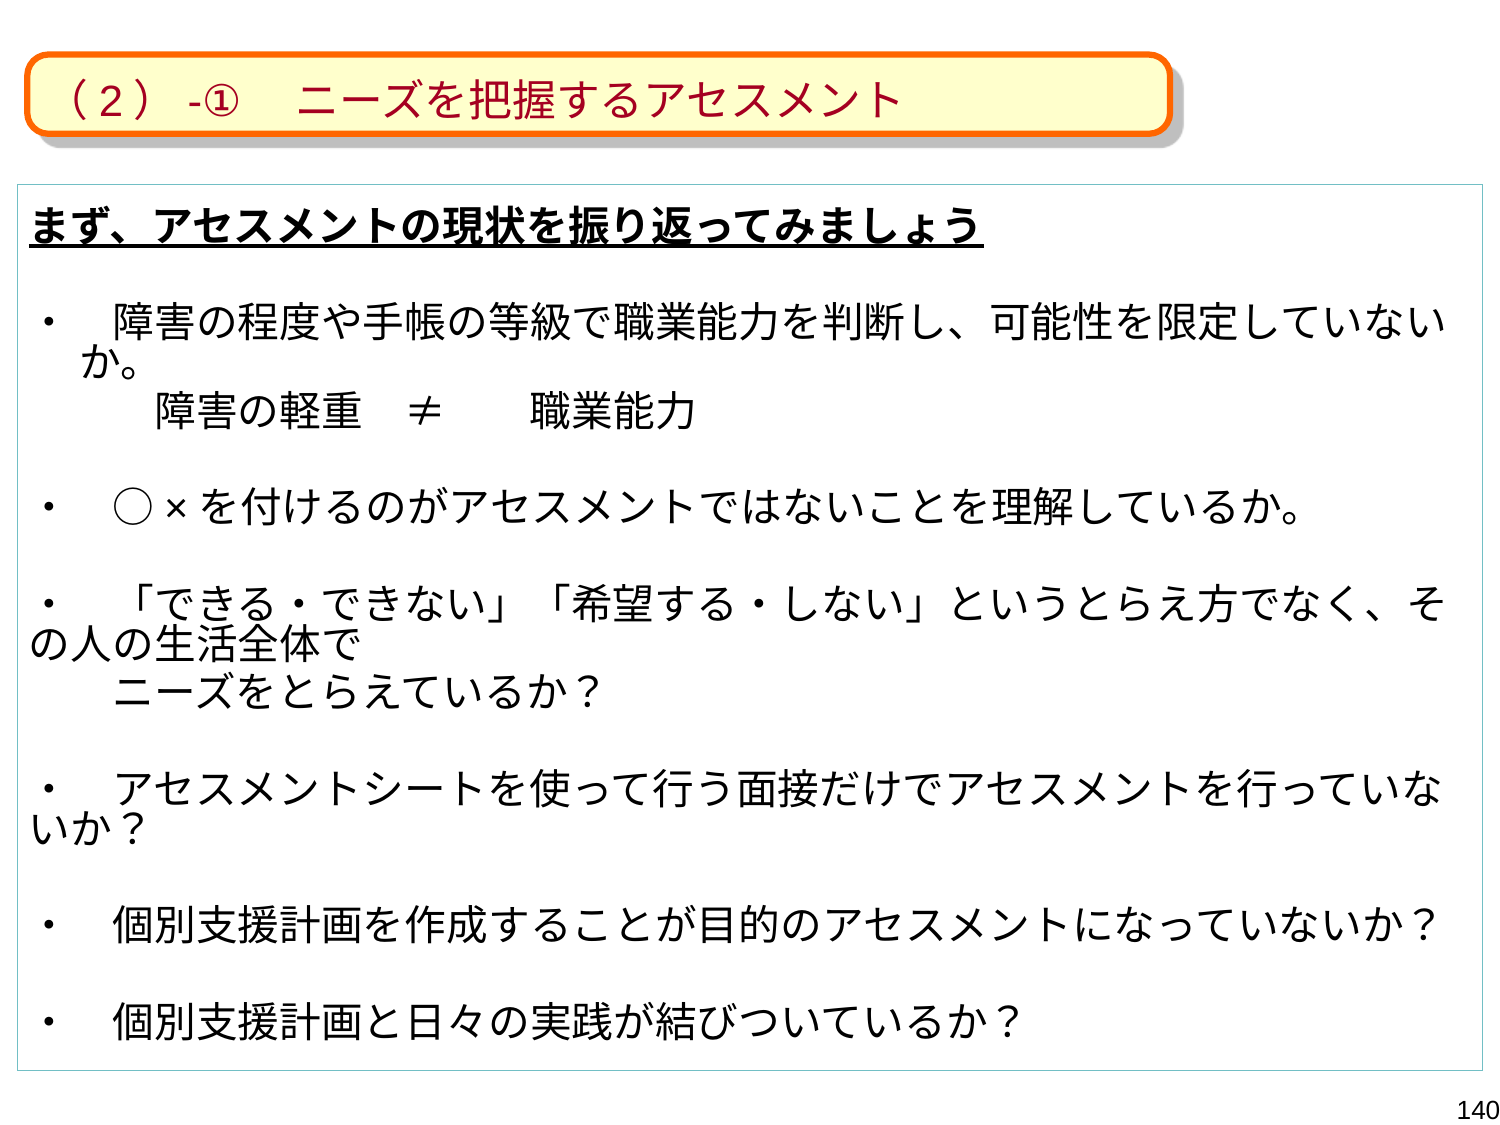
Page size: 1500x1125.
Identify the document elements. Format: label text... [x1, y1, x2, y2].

slide_number 140 [1164, 1085, 1500, 1125]
text_box （2）-① ニーズを把握するアセスメント [27, 54, 1171, 134]
list まず、アセスメントの現状を振り返ってみましょう ・ 障害の程度や手帳の等級で職業能力を判断し、可能性を限定していないか。 障害の軽重 ≠ 職業能力 ・ ○×を付けるのがアセスメントではないことを理解しているか。 ・ 「できる・できない」「希望する・しない」というとらえ方でなく、その人の生活全体で ニーズをとらえているか？ ・ アセスメントシートを使って行う面接だけでアセスメントを行っていないか？ ・ 個別支援計画を作成することが目的のアセスメントになっていないか？ ・ 個別支援計画と日々の実践が結びついているか？ [17, 184, 1483, 1071]
